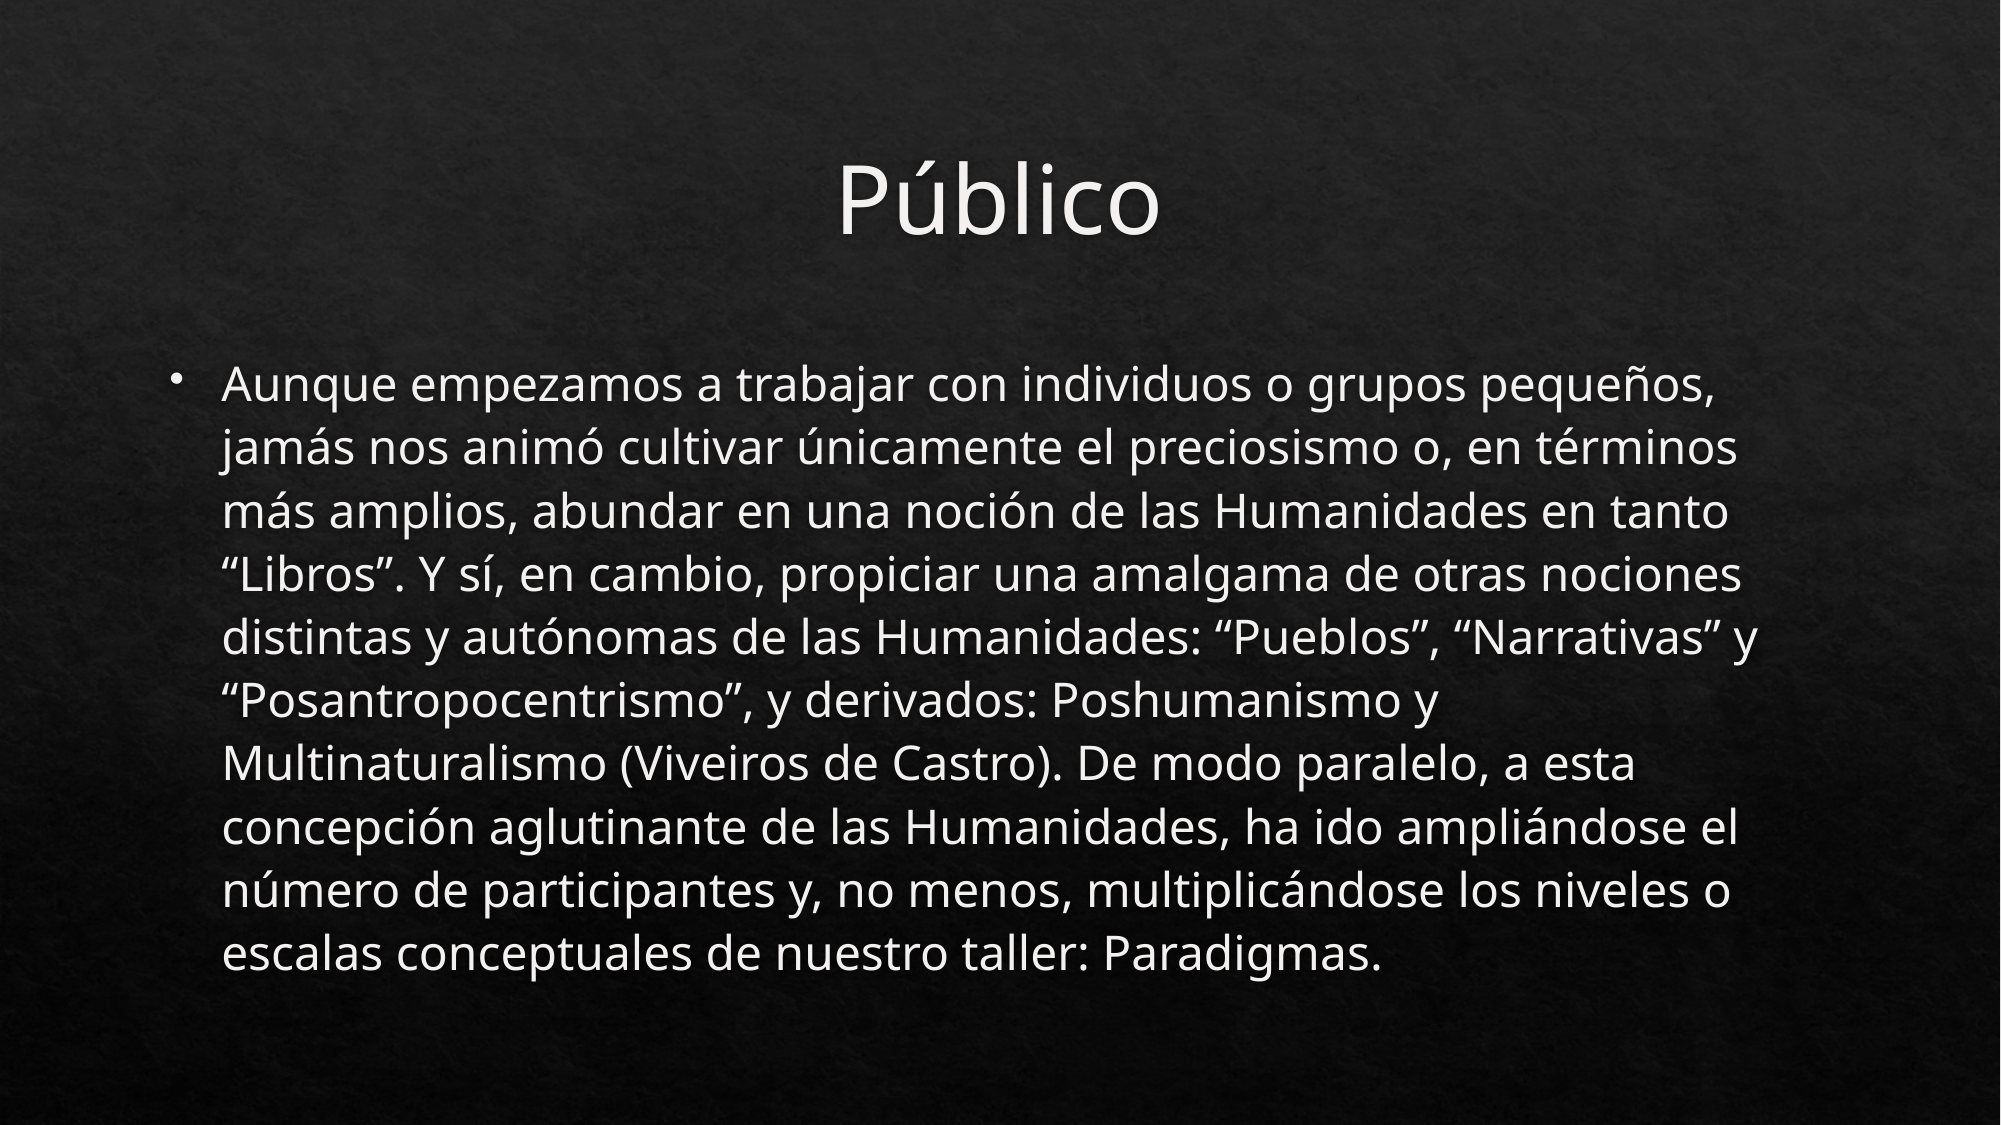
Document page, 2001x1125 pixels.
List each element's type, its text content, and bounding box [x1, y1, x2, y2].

list Aunque empezamos a trabajar con individuos o grupos pequeños, jamás nos animó cultivar únicamente el preciosismo o, en términos más amplios, abundar en una noción de las Humanidades en tanto “Libros”. Y sí, en cambio, propiciar una amalgama de otras nociones distintas y autónomas de las Humanidades: “Pueblos”, “Narrativas” y “Posantropocentrismo”, y derivados: Poshumanismo y Multinaturalismo (Viveiros de Castro). De modo paralelo, a esta concepción aglutinante de las Humanidades, ha ido ampliándose el número de participantes y, no menos, multiplicándose los niveles o escalas conceptuales de nuestro taller: Paradigmas. [149, 340, 1849, 950]
title Público [149, 99, 1849, 307]
